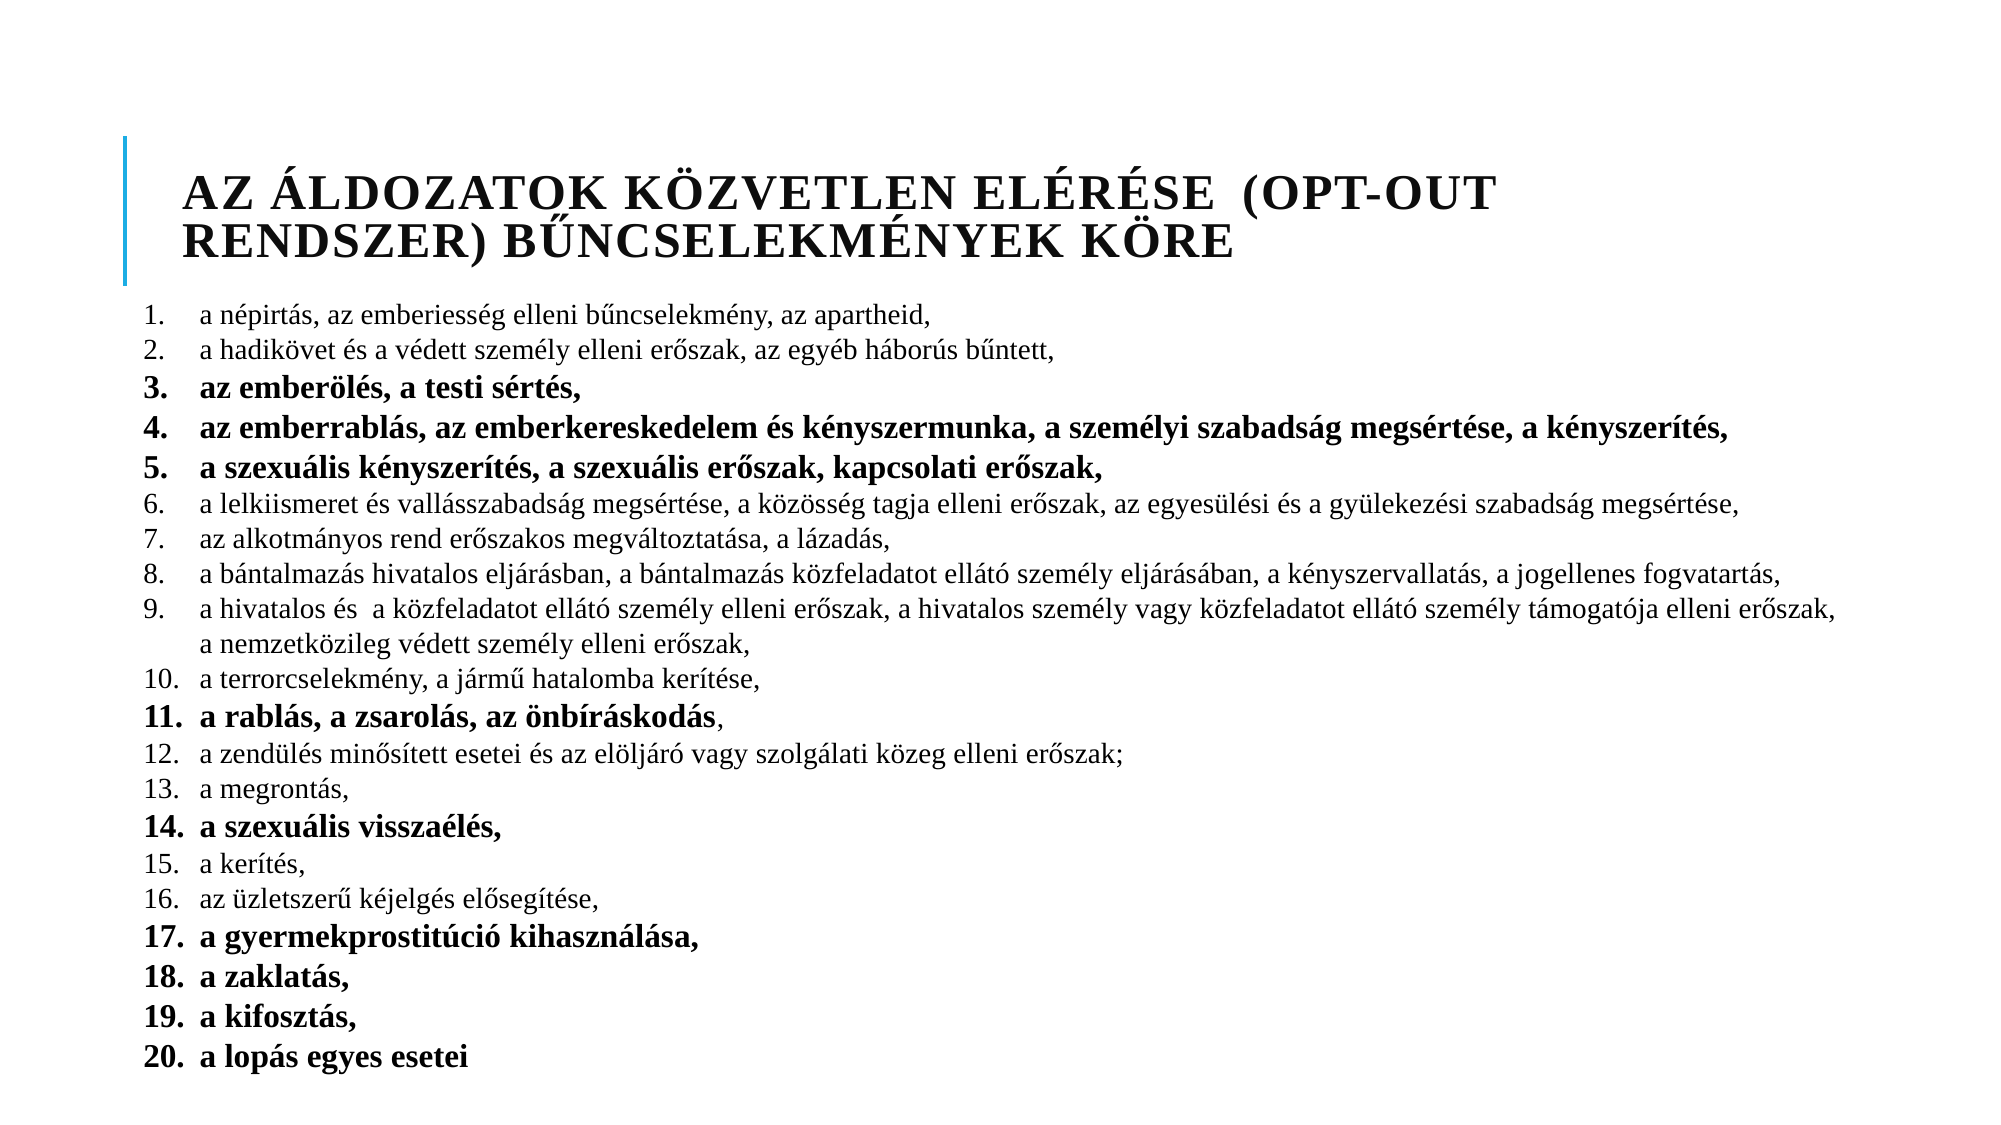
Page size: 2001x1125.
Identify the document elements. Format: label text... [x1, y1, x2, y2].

text_box a népirtás, az emberiesség elleni bűncselekmény, az apartheid, a hadikövet és a védett személy elleni erőszak, az egyéb háborús bűntett, az emberölés, a testi sértés, az emberrablás, az emberkereskedelem és kényszermunka, a személyi szabadság megsértése, a kényszerítés, a szexuális kényszerítés, a szexuális erőszak, kapcsolati erőszak, a lelkiismeret és vallásszabadság megsértése, a közösség tagja elleni erőszak, az egyesülési és a gyülekezési szabadság megsértése, az alkotmányos rend erőszakos megváltoztatása, a lázadás, a bántalmazás hivatalos eljárásban, a bántalmazás közfeladatot ellátó személy eljárásában, a kényszervallatás, a jogellenes fogvatartás, a hivatalos és a közfeladatot ellátó személy elleni erőszak, a hivatalos személy vagy közfeladatot ellátó személy támogatója elleni erőszak, a nemzetközileg védett személy elleni erőszak, a terrorcselekmény, a jármű hatalomba kerítése, a rablás, a zsarolás, az önbíráskodás, a zendülés minősített esetei és az elöljáró vagy szolgálati közeg elleni erőszak; a megrontás, a szexuális visszaélés, a kerítés, az üzletszerű kéjelgés elősegítése, a gyermekprostitúció kihasználása, a zaklatás, a kifosztás, a lopás egyes esetei [128, 287, 1860, 1125]
title Az áldozatok közvetlen elérése (opt-out rendszer) bűncselekmények köre [168, 96, 1763, 287]
